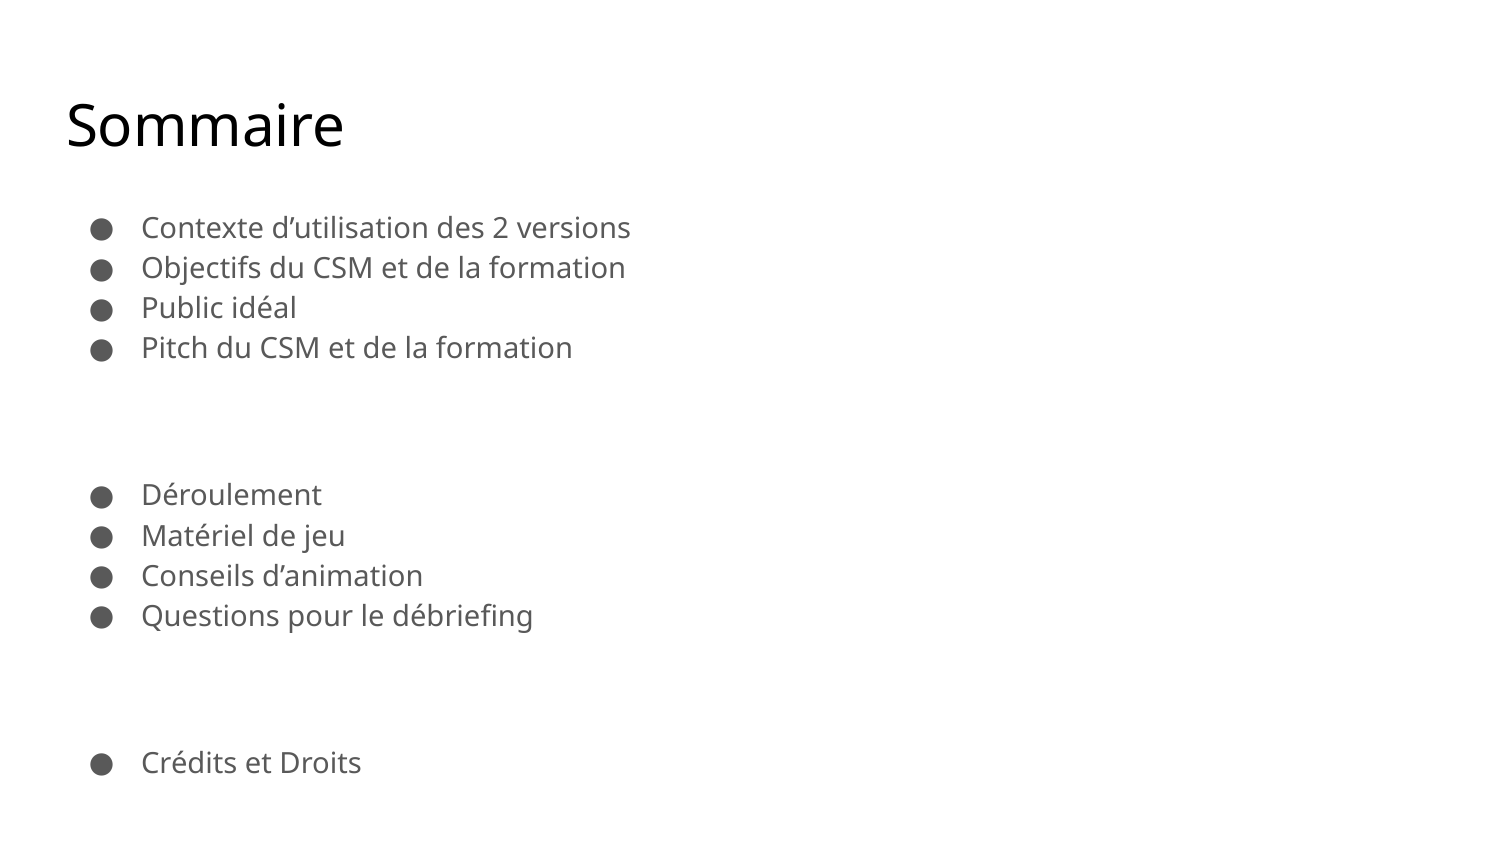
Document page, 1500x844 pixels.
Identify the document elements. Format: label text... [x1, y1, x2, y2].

title Sommaire [51, 72, 1449, 167]
list Contexte d’utilisation des 2 versions Objectifs du CSM et de la formation Public idéal Pitch du CSM et de la formation Déroulement Matériel de jeu Conseils d’animation Questions pour le débriefing Crédits et Droits [51, 189, 1449, 750]
